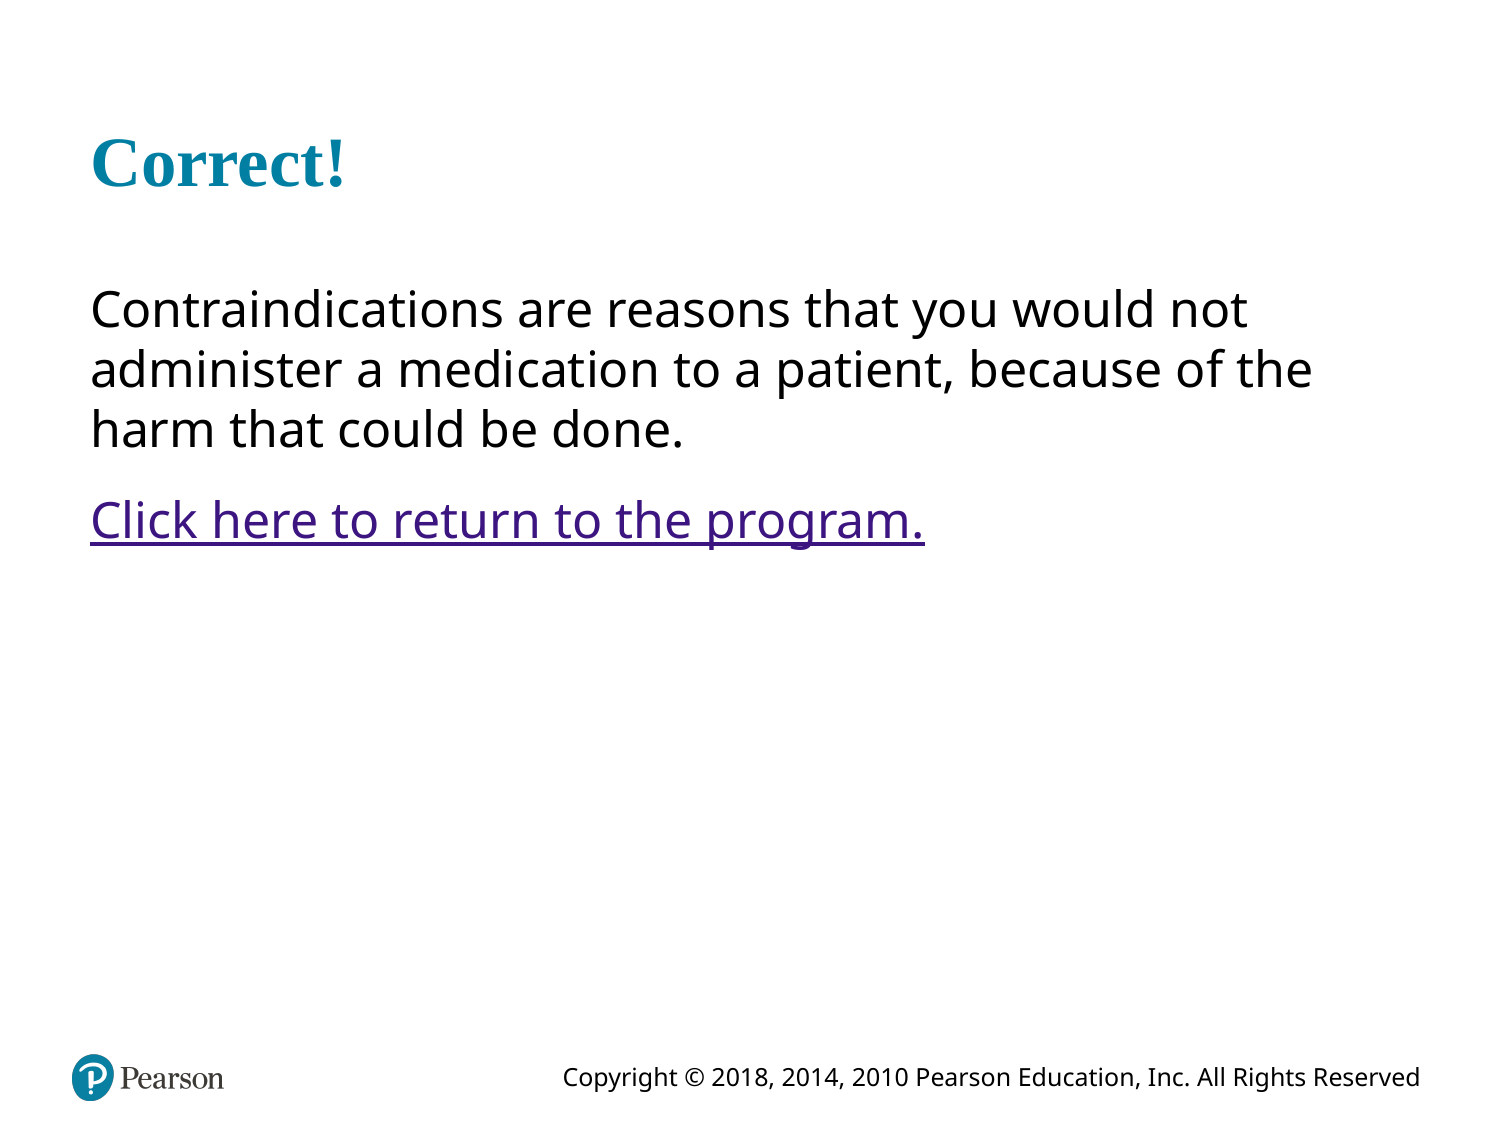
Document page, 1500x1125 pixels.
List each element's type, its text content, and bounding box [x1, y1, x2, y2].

picture [72, 1054, 88, 1070]
picture [72, 1087, 83, 1101]
title Correct! [75, 35, 1425, 216]
list Contraindications are reasons that you would not administer a medication to a patient, because of the harm that could be done. Click here to return to the program. [75, 262, 1425, 558]
picture [98, 1054, 224, 1101]
picture [80, 1063, 106, 1088]
